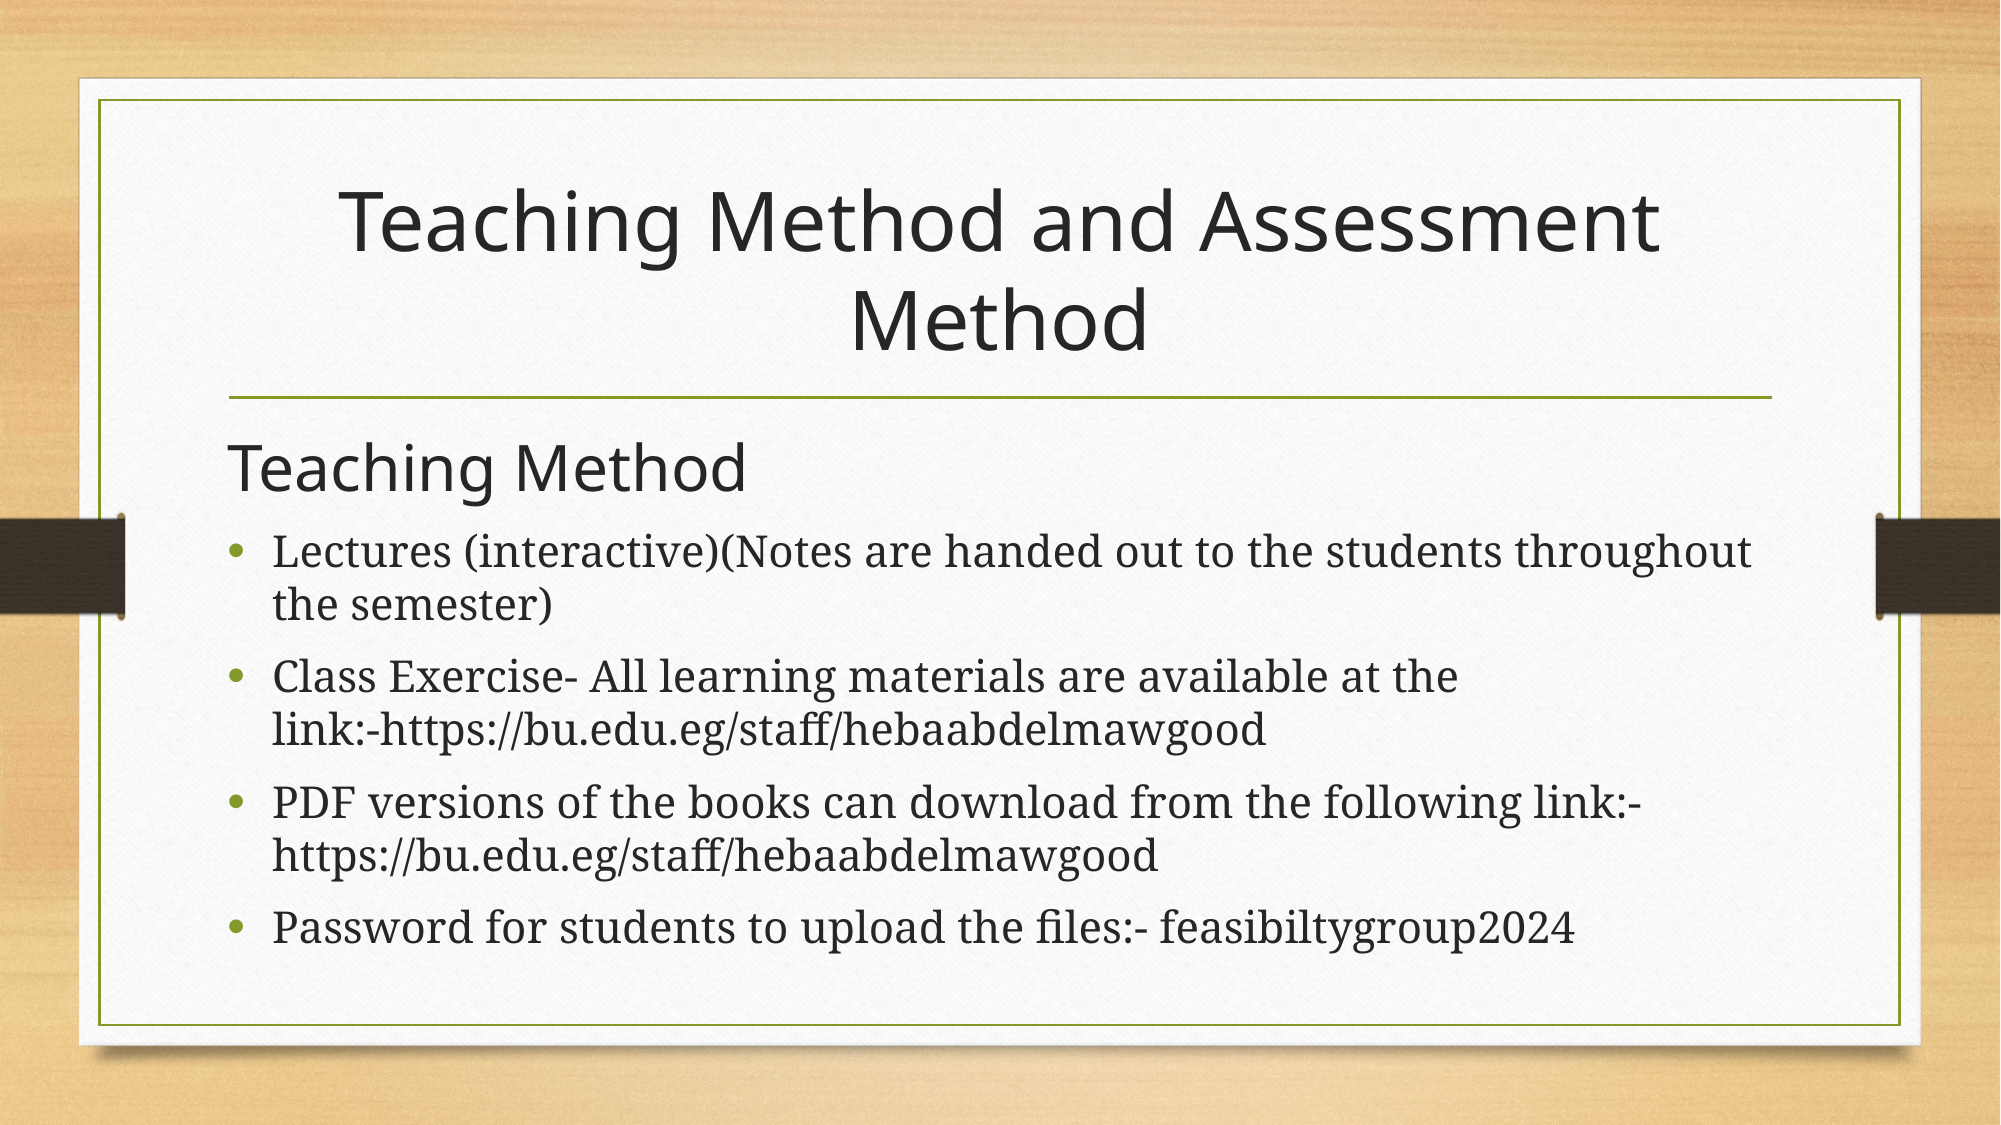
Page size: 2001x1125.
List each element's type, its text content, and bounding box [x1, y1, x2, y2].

list Teaching Method Lectures (interactive)(Notes are handed out to the students throughout the semester) Class Exercise- All learning materials are available at the link:-https://bu.edu.eg/staff/hebaabdelmawgood PDF versions of the books can download from the following link:-https://bu.edu.eg/staff/hebaabdelmawgood Password for students to upload the files:- feasibiltygroup2024 [212, 419, 1788, 964]
picture [0, 0, 2001, 1125]
title Teaching Method and Assessment Method [212, 161, 1788, 375]
